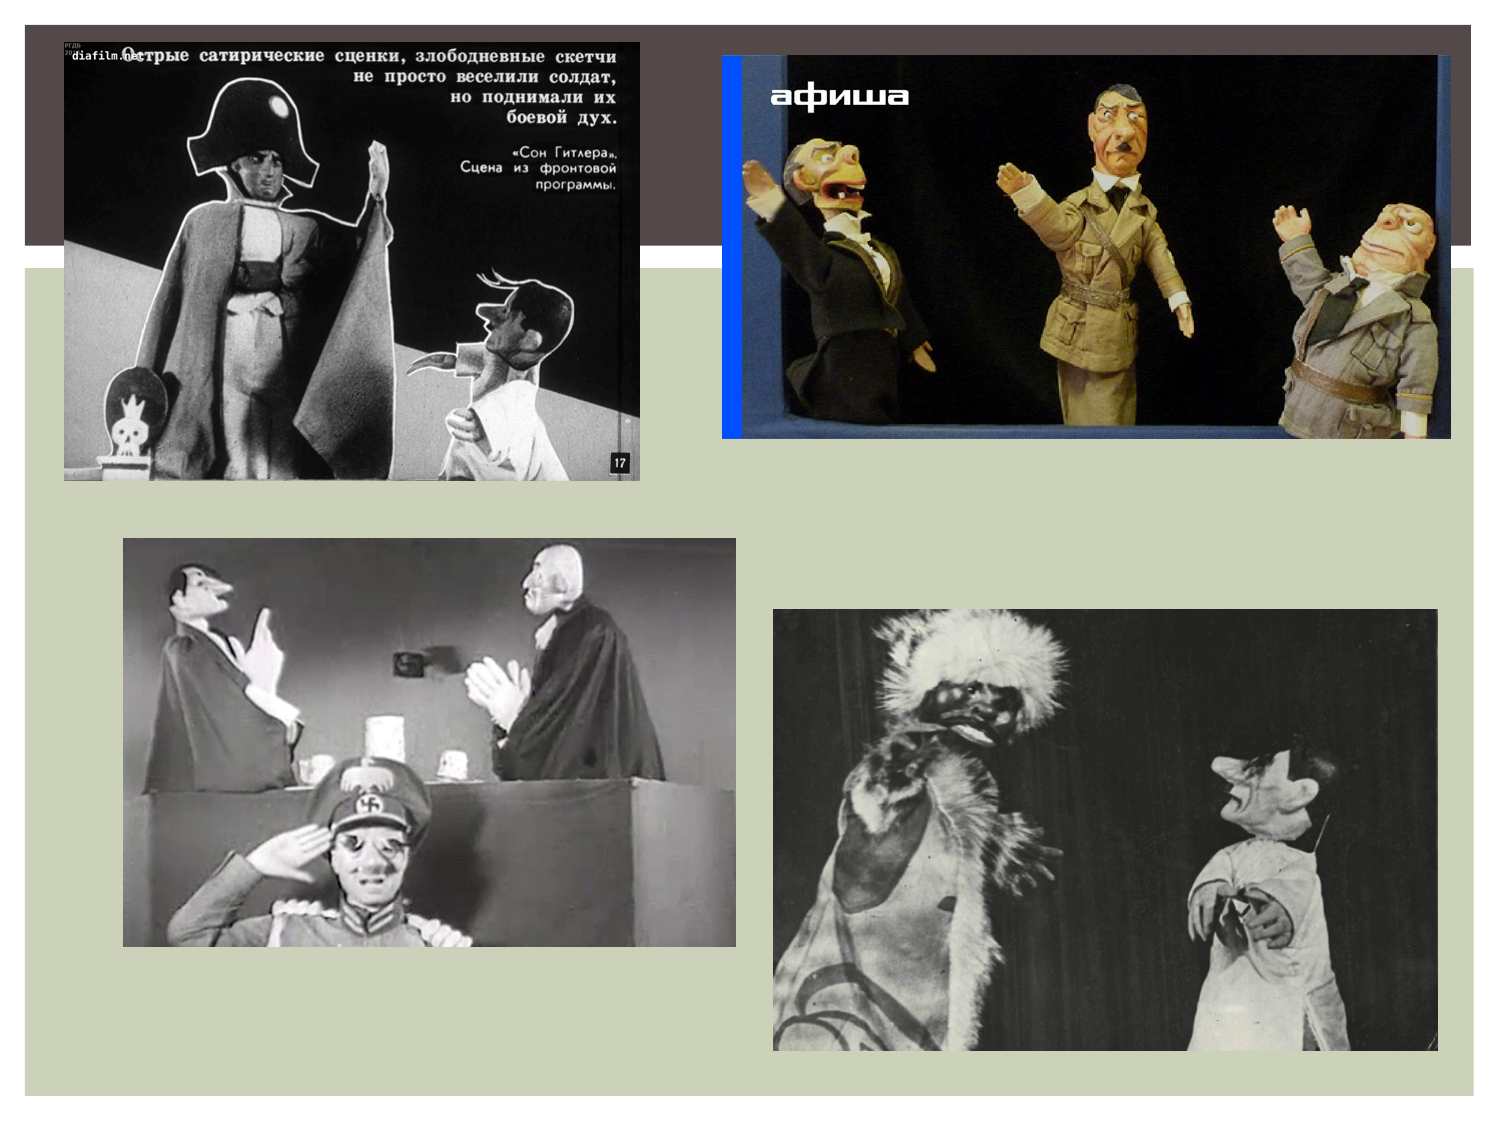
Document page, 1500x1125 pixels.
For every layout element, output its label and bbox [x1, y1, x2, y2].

picture [722, 55, 1452, 440]
list [123, 538, 737, 948]
picture [773, 609, 1439, 1052]
picture [64, 42, 641, 482]
